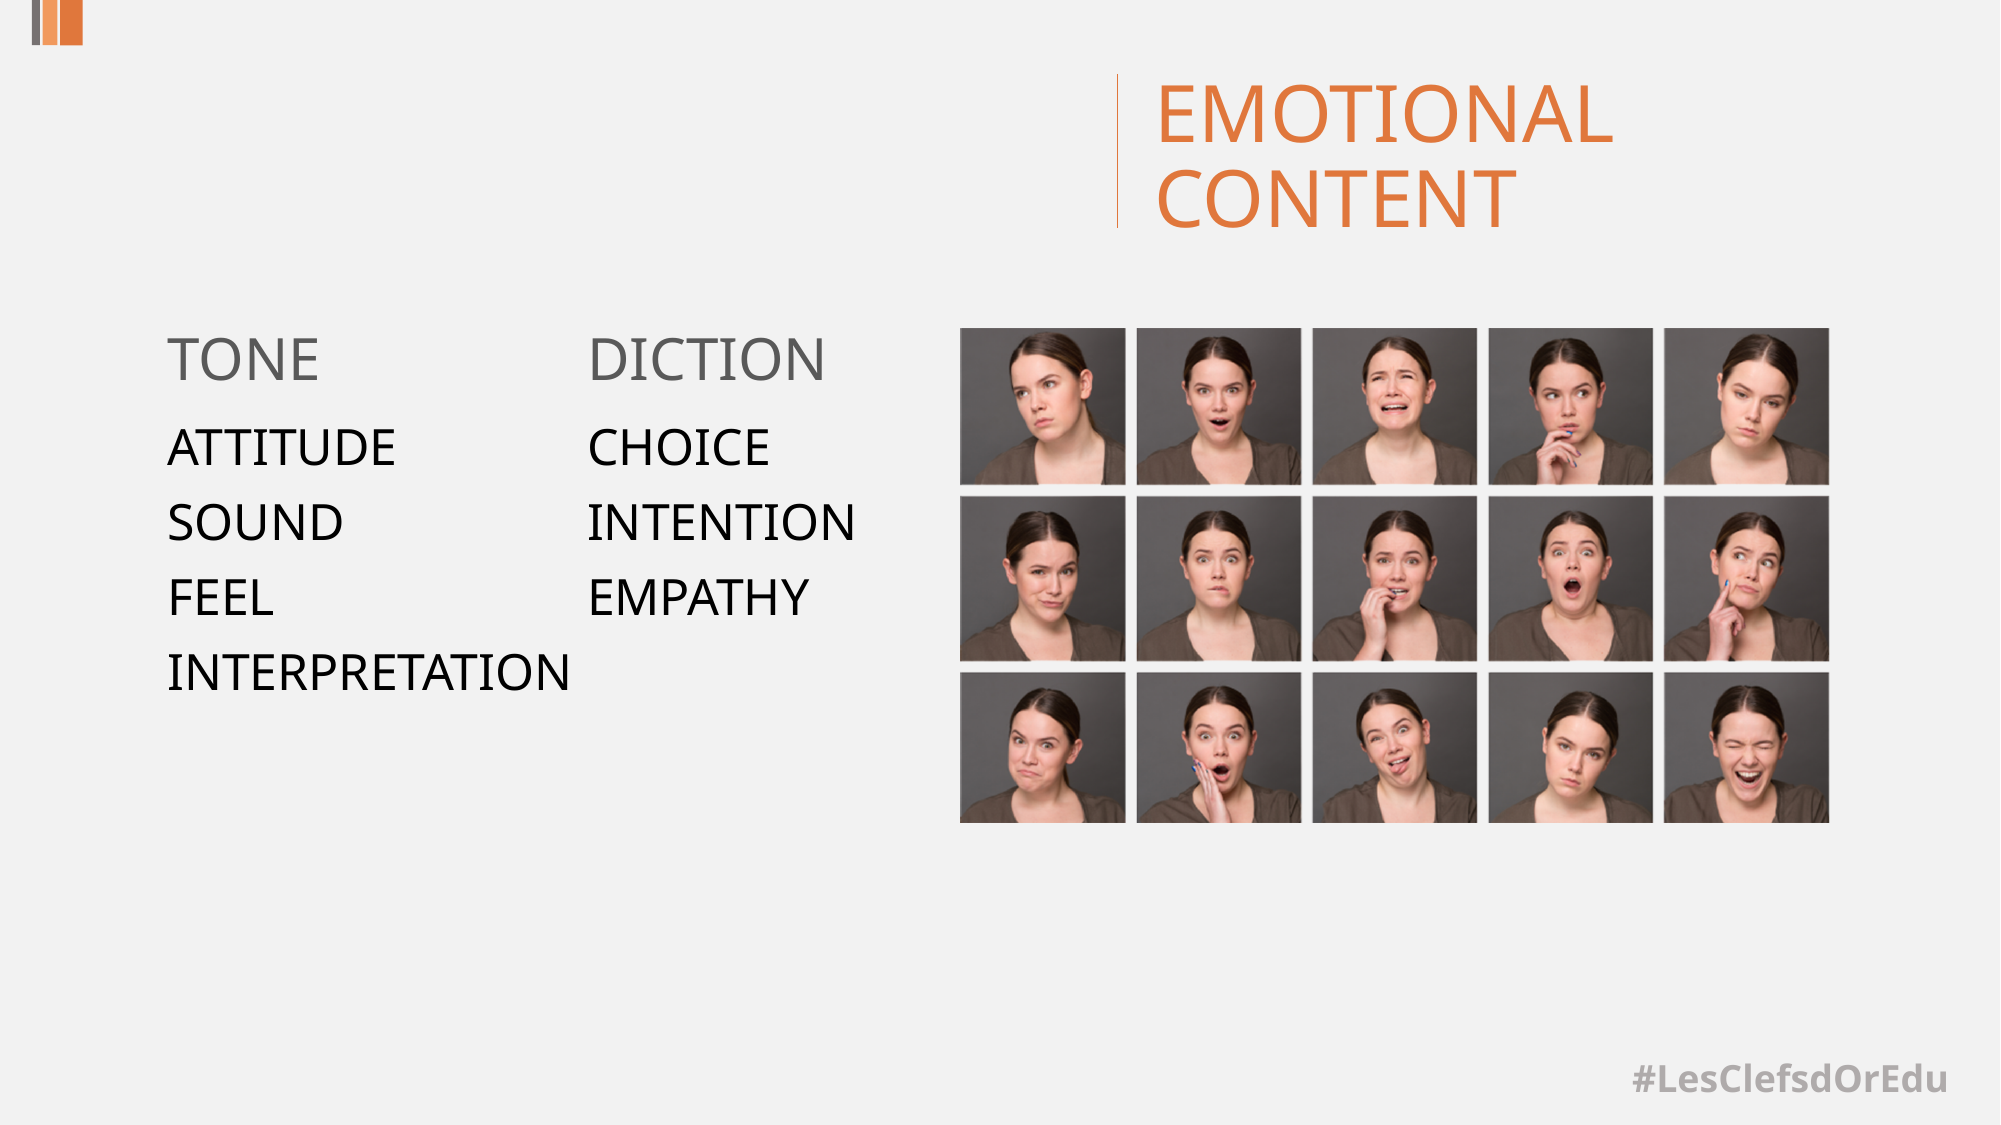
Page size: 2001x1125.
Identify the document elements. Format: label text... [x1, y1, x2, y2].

list CHOICE INTENTION EMPATHY [572, 414, 957, 738]
title EMOTIONAL CONTENT [1139, 68, 1893, 253]
picture [957, 328, 1832, 823]
text_box DICTION [572, 322, 1038, 383]
list TONE [152, 322, 572, 383]
list ATTITUDE SOUND FEEL INTERPRETATION [152, 415, 618, 745]
